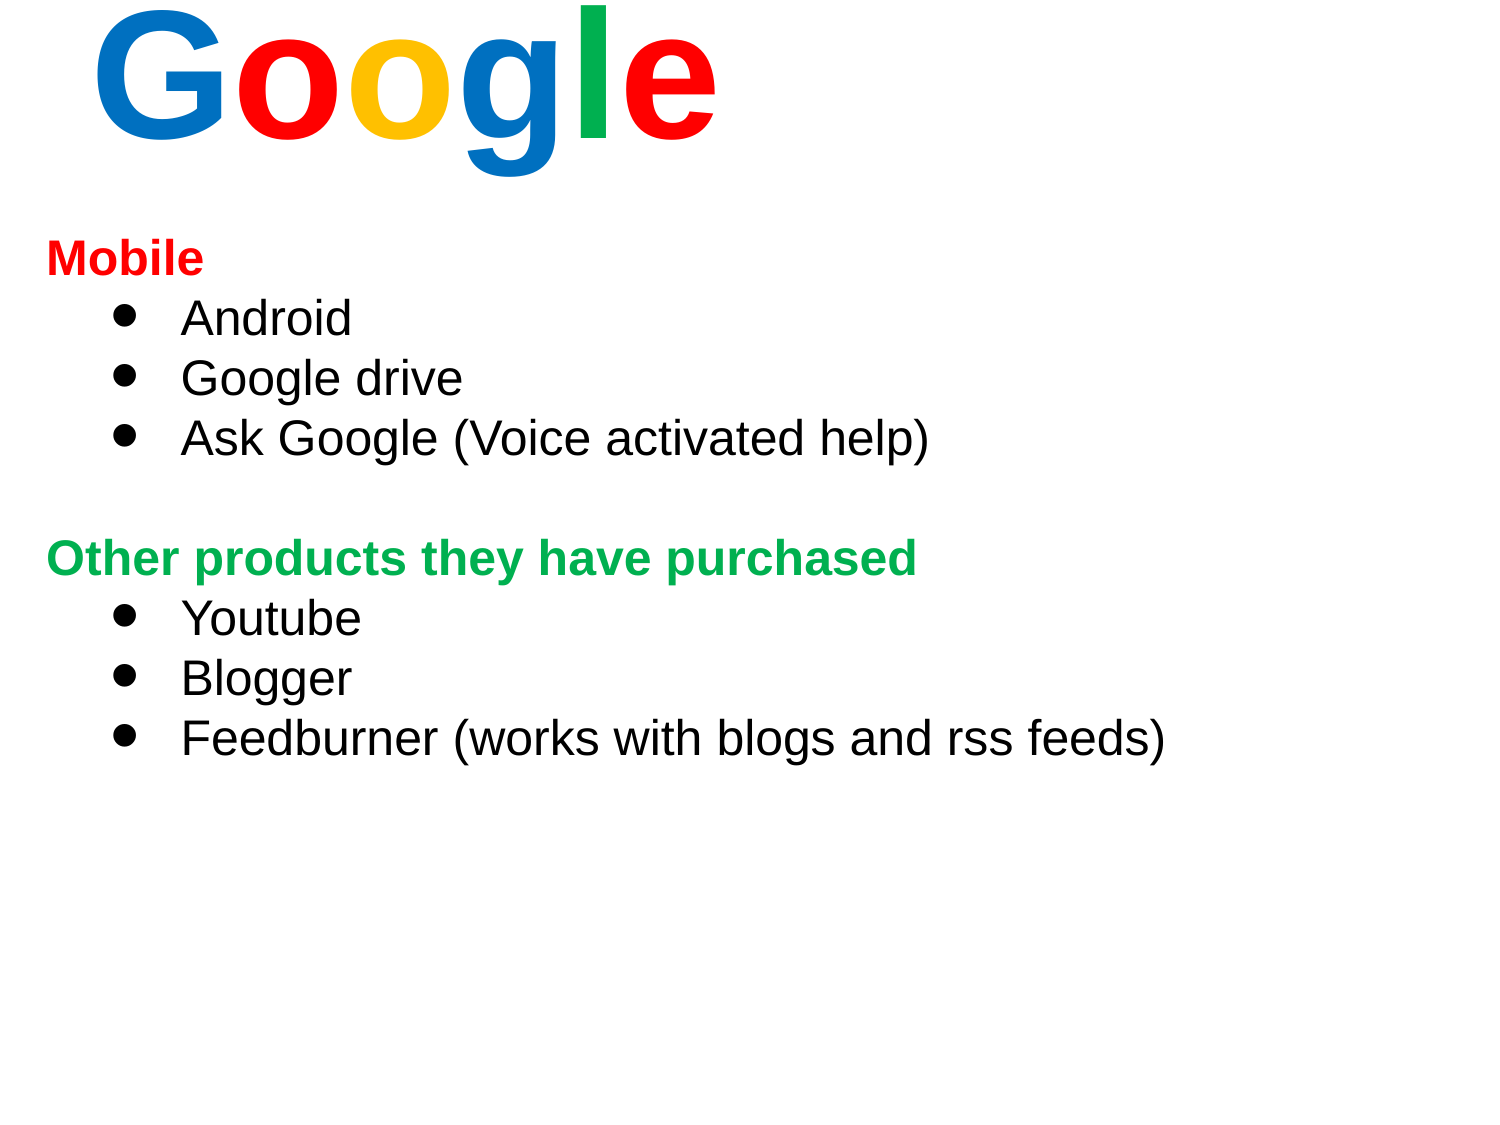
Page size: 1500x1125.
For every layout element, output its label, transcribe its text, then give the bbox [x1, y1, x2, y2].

title Google [75, 3, 1425, 191]
list Mobile Android Google drive Ask Google (Voice activated help) Other products they have purchased Youtube Blogger Feedburner (works with blogs and rss feeds) [24, 149, 1413, 978]
